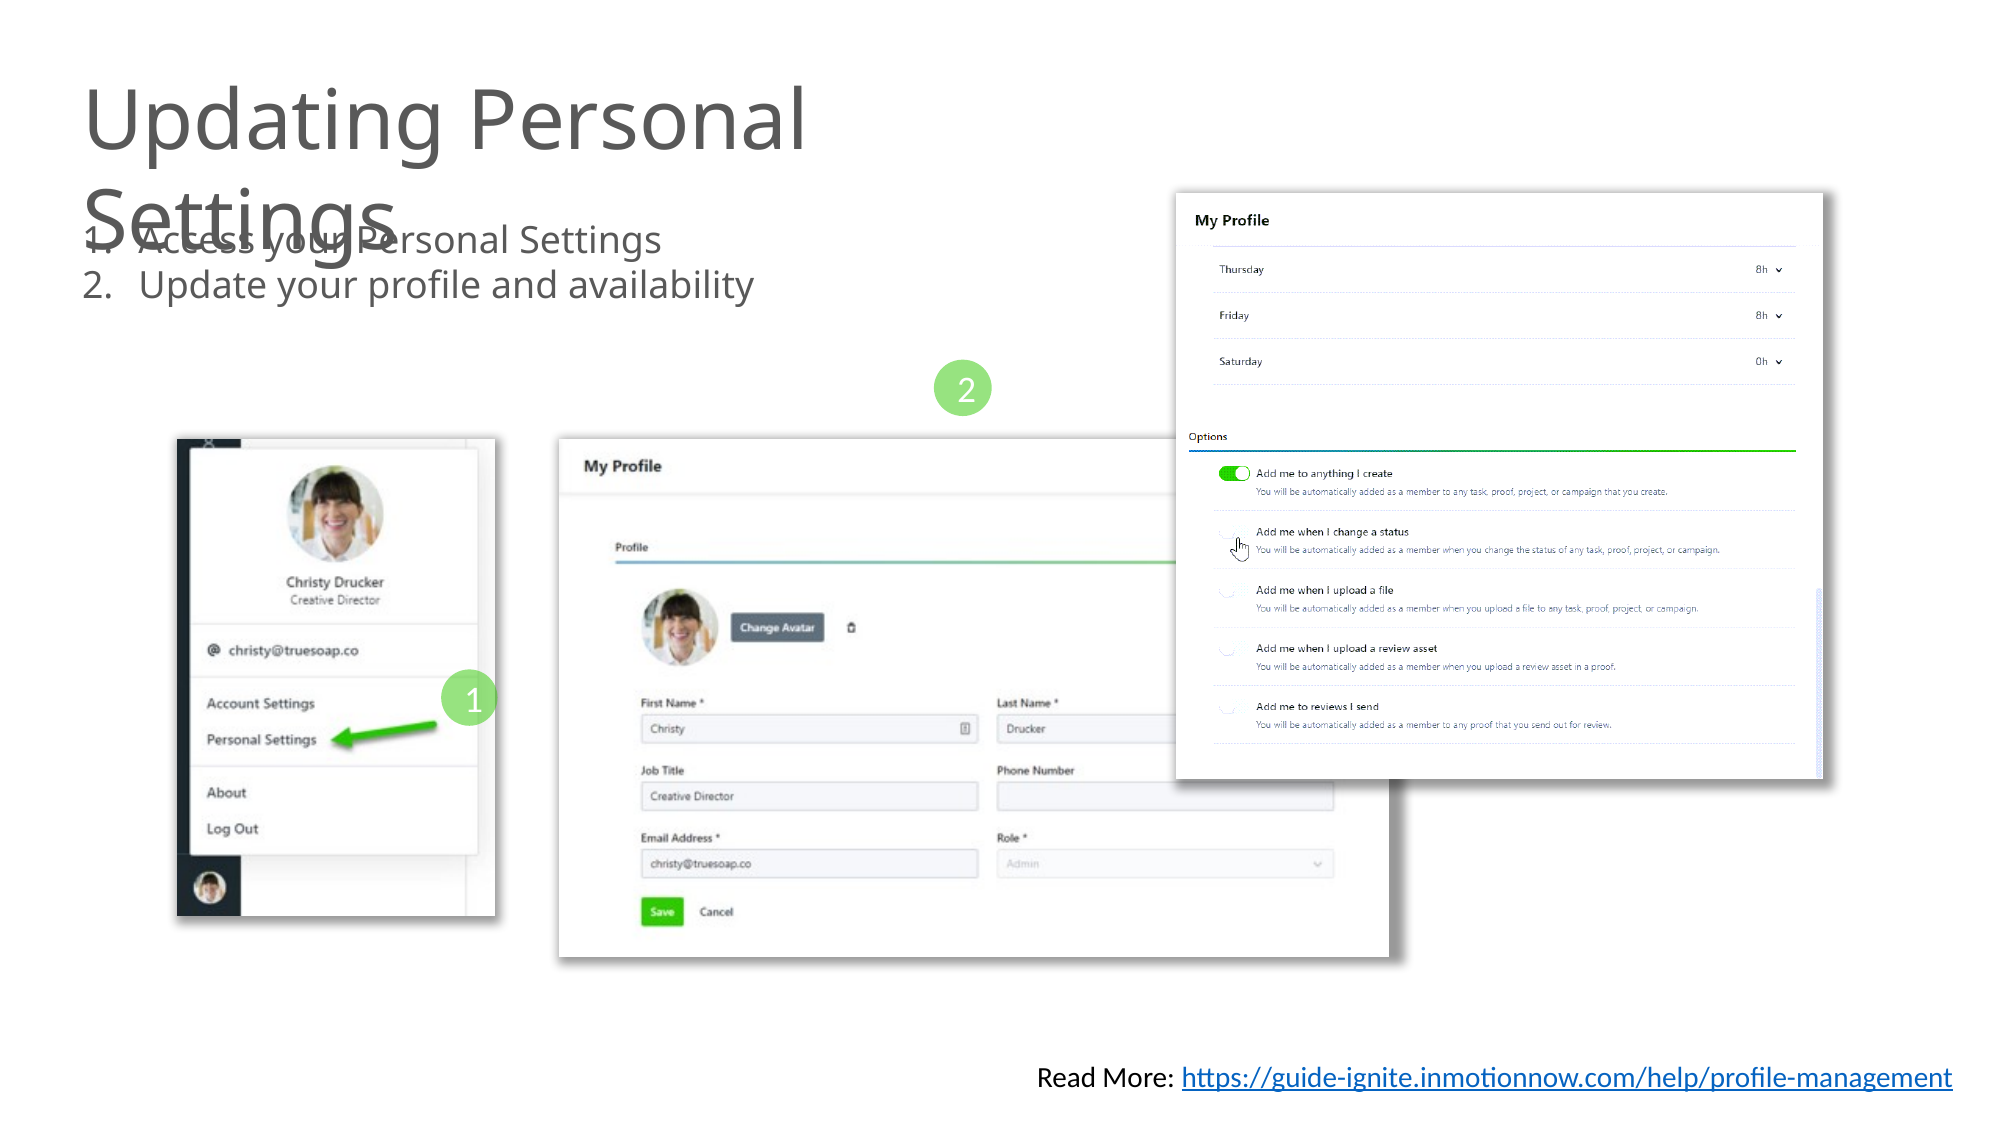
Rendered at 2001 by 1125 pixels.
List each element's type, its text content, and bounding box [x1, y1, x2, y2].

text_box Read More: https://guide-ignite.inmotionnow.com/help/profile-management [1022, 1050, 1990, 1101]
text_box 2 [933, 359, 992, 417]
picture [559, 193, 1823, 957]
text_box Access your Personal Settings Update your profile and availability [67, 208, 824, 314]
text_box Updating Personal Settings [67, 58, 1132, 274]
picture [177, 439, 495, 916]
